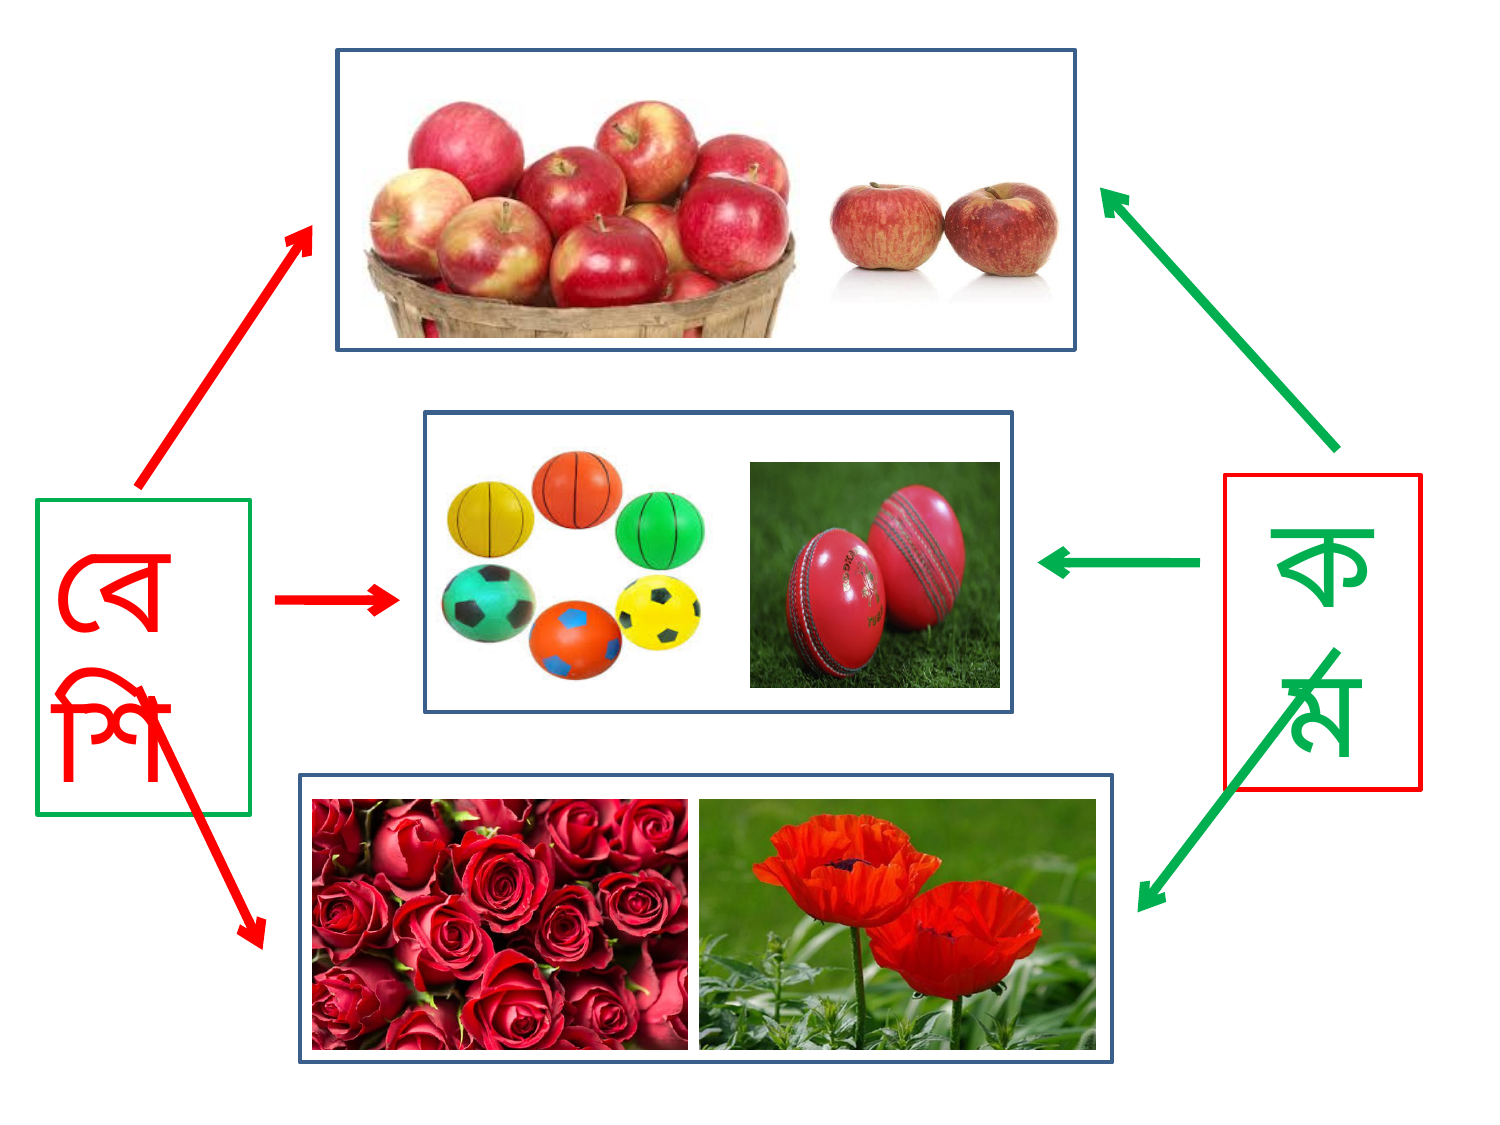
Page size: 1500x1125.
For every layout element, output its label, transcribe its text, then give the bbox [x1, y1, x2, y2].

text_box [93, 268, 357, 444]
text_box [360, 346, 1077, 352]
picture [362, 99, 1088, 338]
picture [424, 437, 726, 701]
text_box বেশি [37, 499, 250, 815]
picture [312, 799, 688, 1051]
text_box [68, 755, 332, 882]
text_box [423, 410, 1014, 714]
picture [749, 462, 1001, 688]
picture [699, 799, 1096, 1051]
text_box [298, 773, 1114, 1064]
text_box কম [1224, 474, 1421, 790]
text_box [1087, 199, 1351, 438]
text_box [1106, 680, 1369, 882]
text_box [335, 48, 1077, 268]
